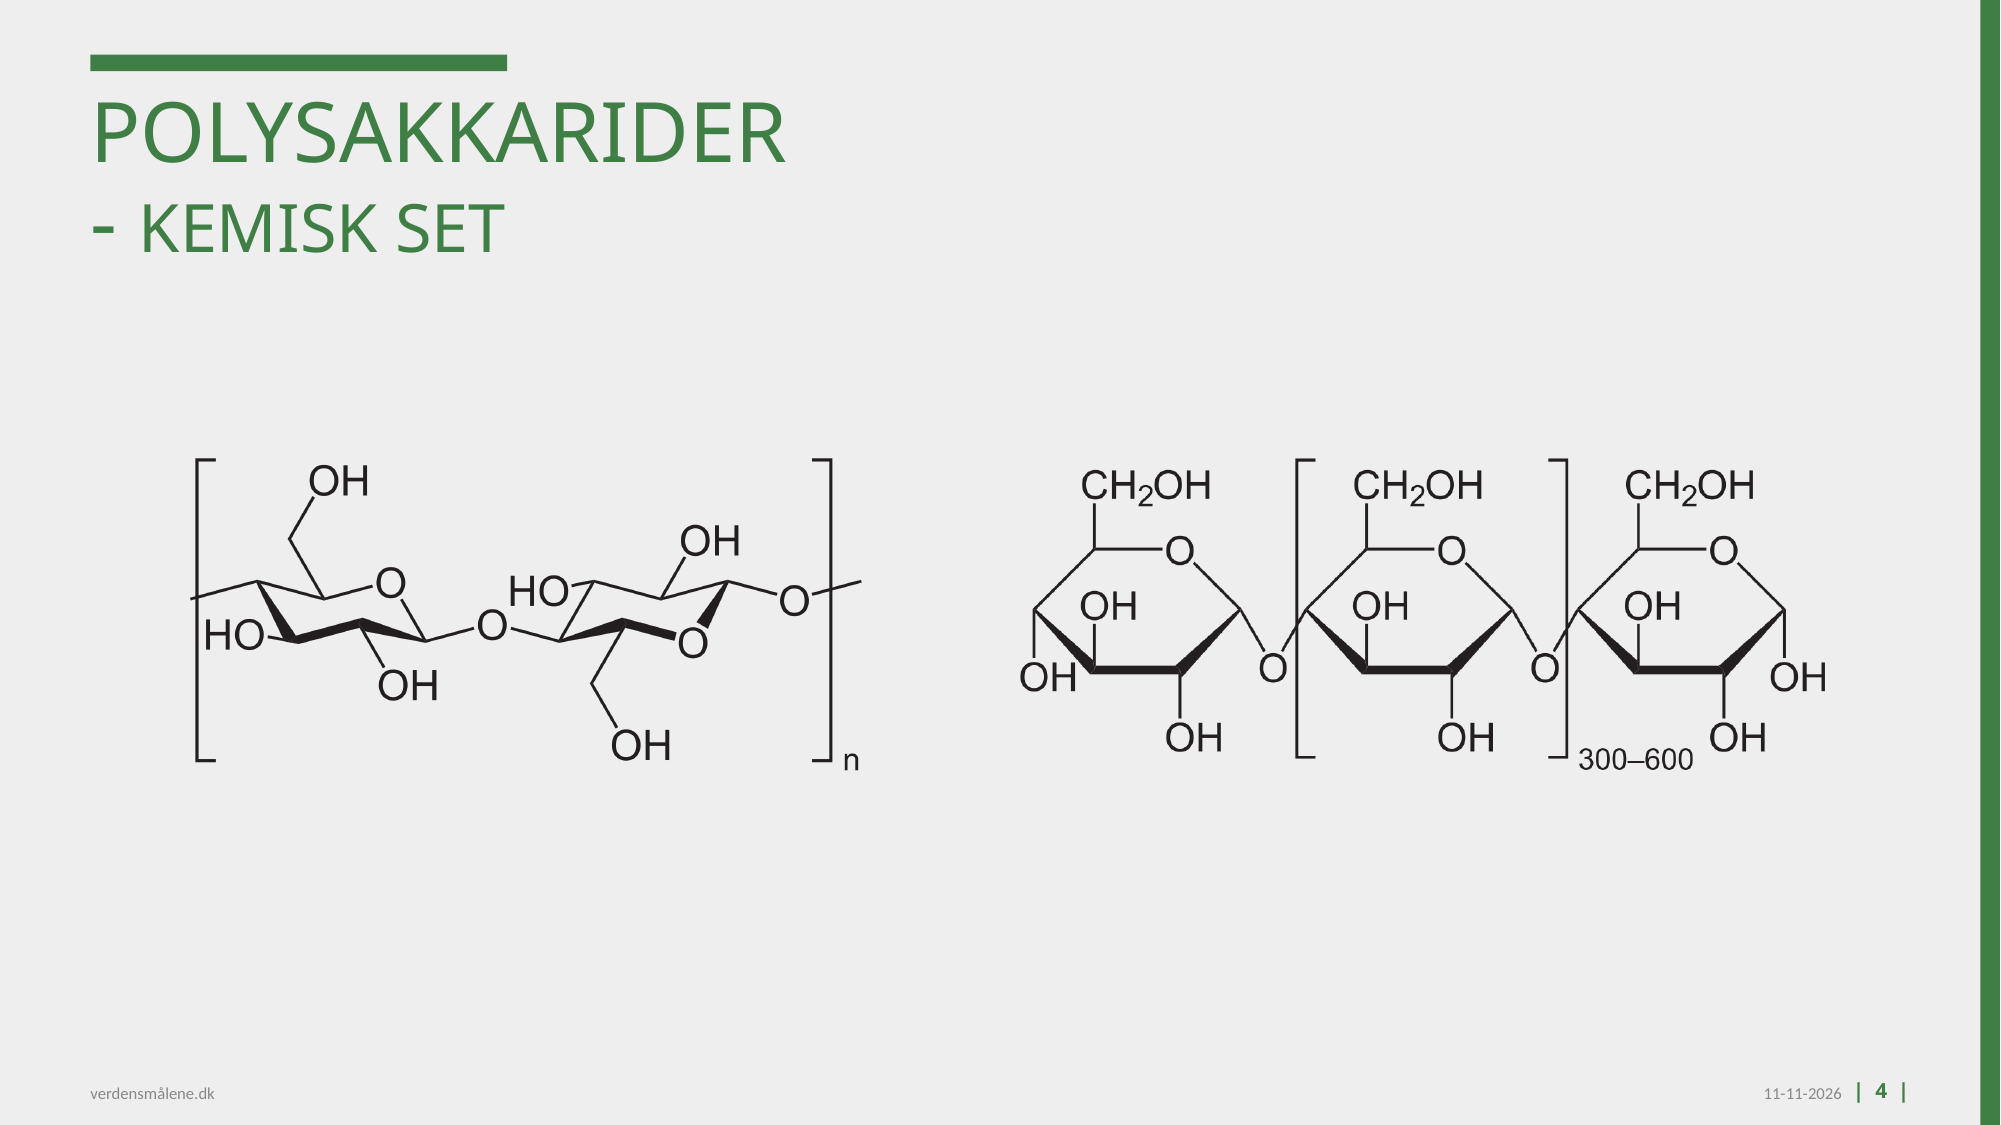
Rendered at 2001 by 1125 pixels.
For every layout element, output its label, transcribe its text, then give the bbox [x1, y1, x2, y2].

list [172, 450, 879, 778]
title Polysakkarider - Kemisk set [90, 90, 1910, 291]
slide_number | 4 | [1832, 1070, 1910, 1106]
picture [999, 450, 1846, 778]
footer verdensmålene.dk [90, 1070, 1606, 1106]
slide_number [1743, 1070, 1832, 1106]
